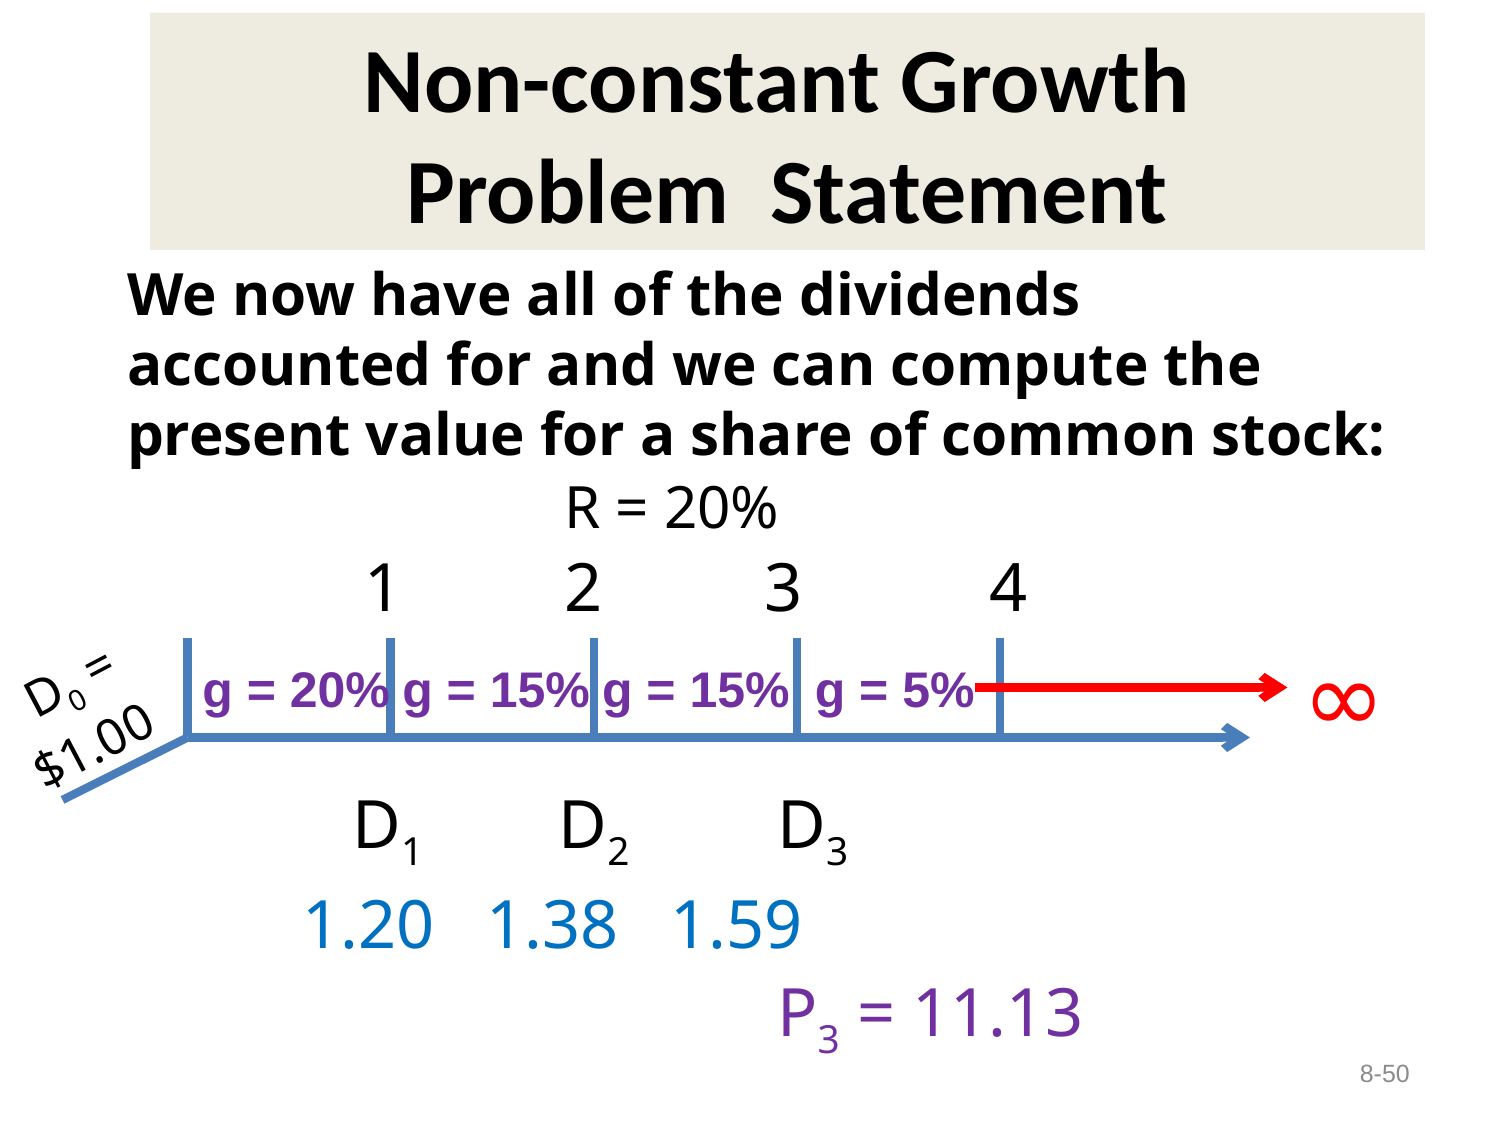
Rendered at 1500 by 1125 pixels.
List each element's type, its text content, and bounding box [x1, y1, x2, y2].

text_box 1.20 1.38 1.59 [287, 874, 1200, 970]
text_box R = 20% [549, 462, 863, 535]
text_box D2 [543, 774, 707, 874]
text_box g = 15% [598, 649, 792, 725]
text_box g = 15% [395, 649, 587, 725]
text_box D0 = $1.00 [0, 580, 244, 815]
text_box g = 20% [212, 649, 386, 725]
text_box P3 = 11.13 [762, 962, 1188, 1069]
text_box We now have all of the dividends accounted for and we can compute the present value for a share of common stock: [112, 249, 1413, 475]
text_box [349, 537, 1051, 634]
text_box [62, 737, 188, 801]
title Non-constant Growth Problem Statement [149, 12, 1426, 251]
text_box D3 [762, 774, 913, 874]
slide_number 8-50 [1074, 1042, 1425, 1103]
text_box g = 5% [801, 649, 969, 725]
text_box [974, 624, 1388, 762]
text_box D1 [337, 774, 543, 874]
